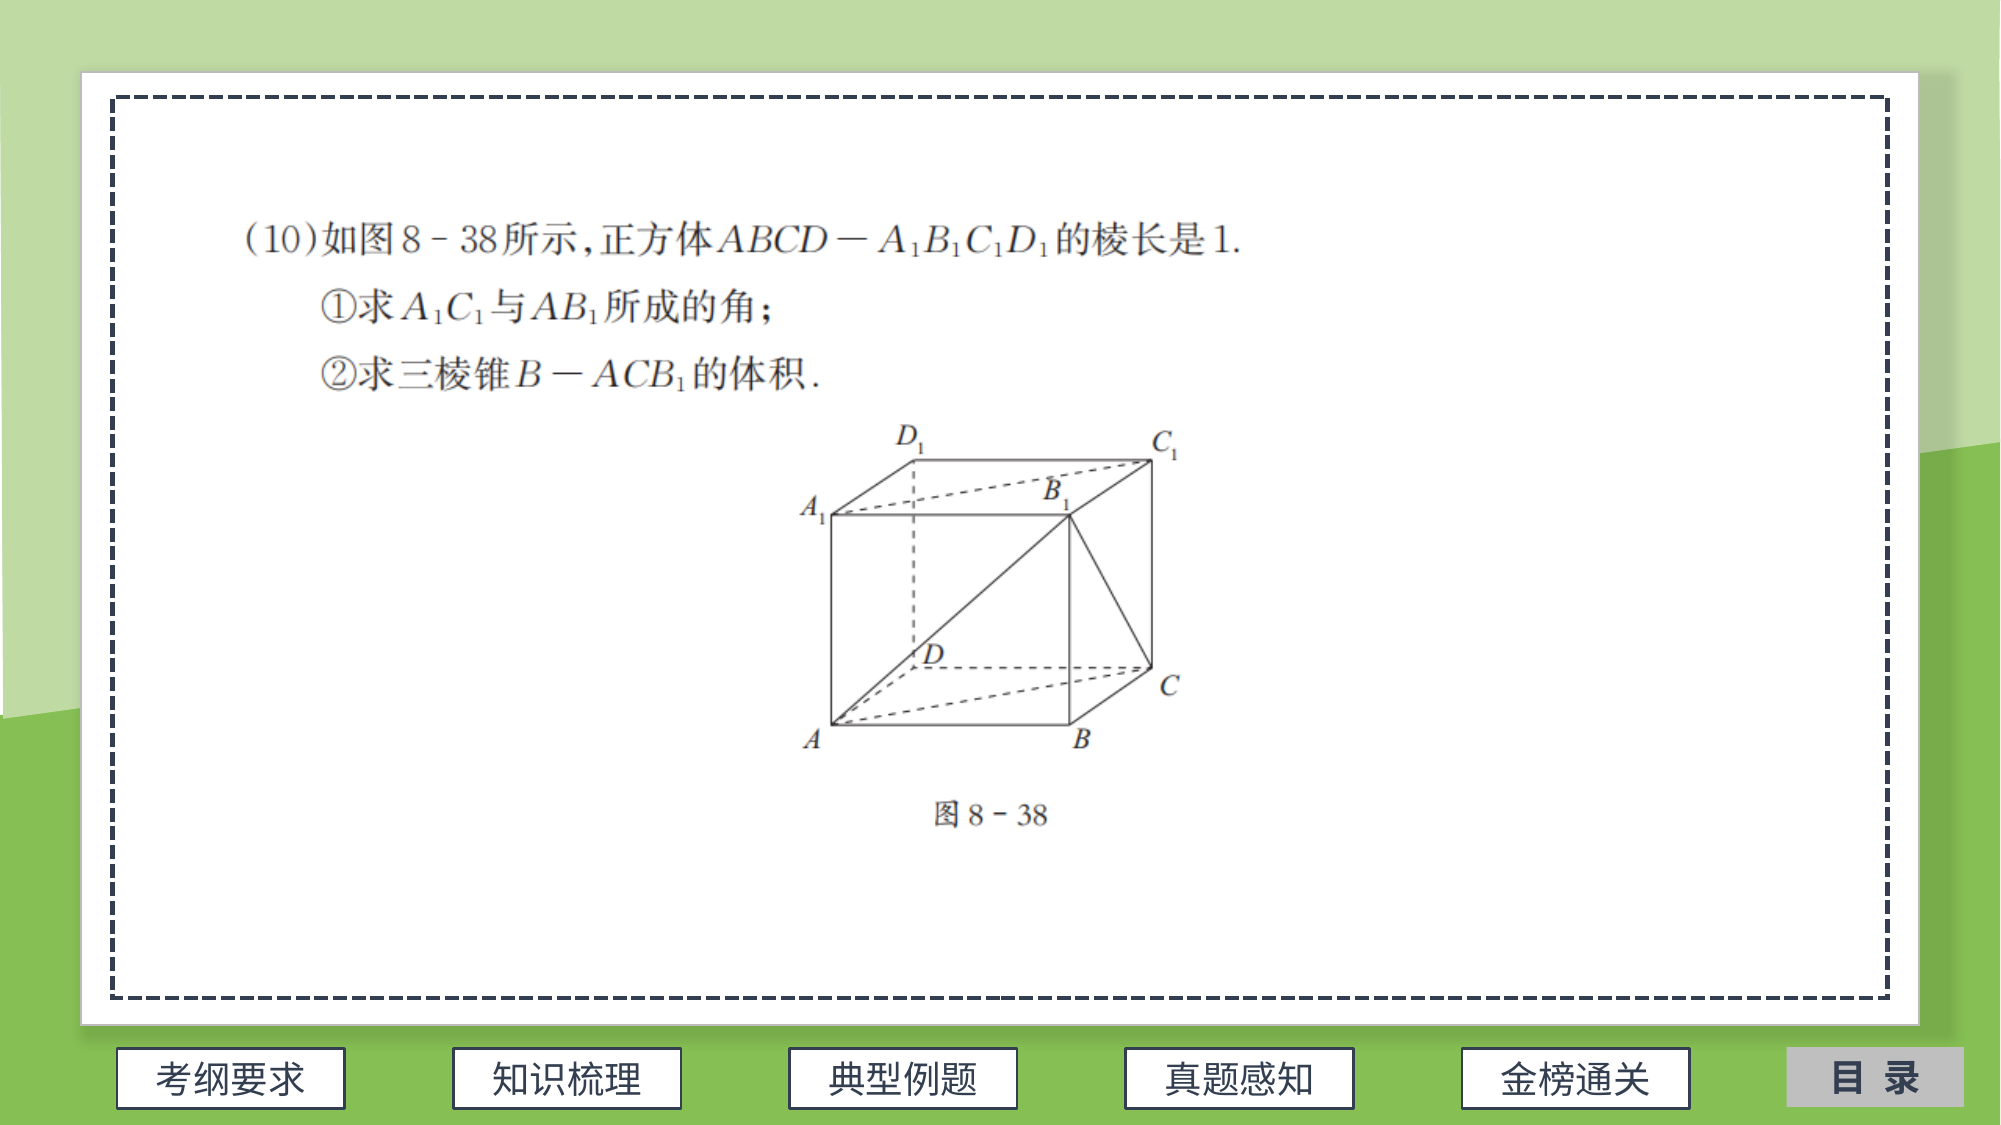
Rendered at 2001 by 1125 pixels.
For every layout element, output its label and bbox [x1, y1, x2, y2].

picture [230, 207, 1261, 844]
